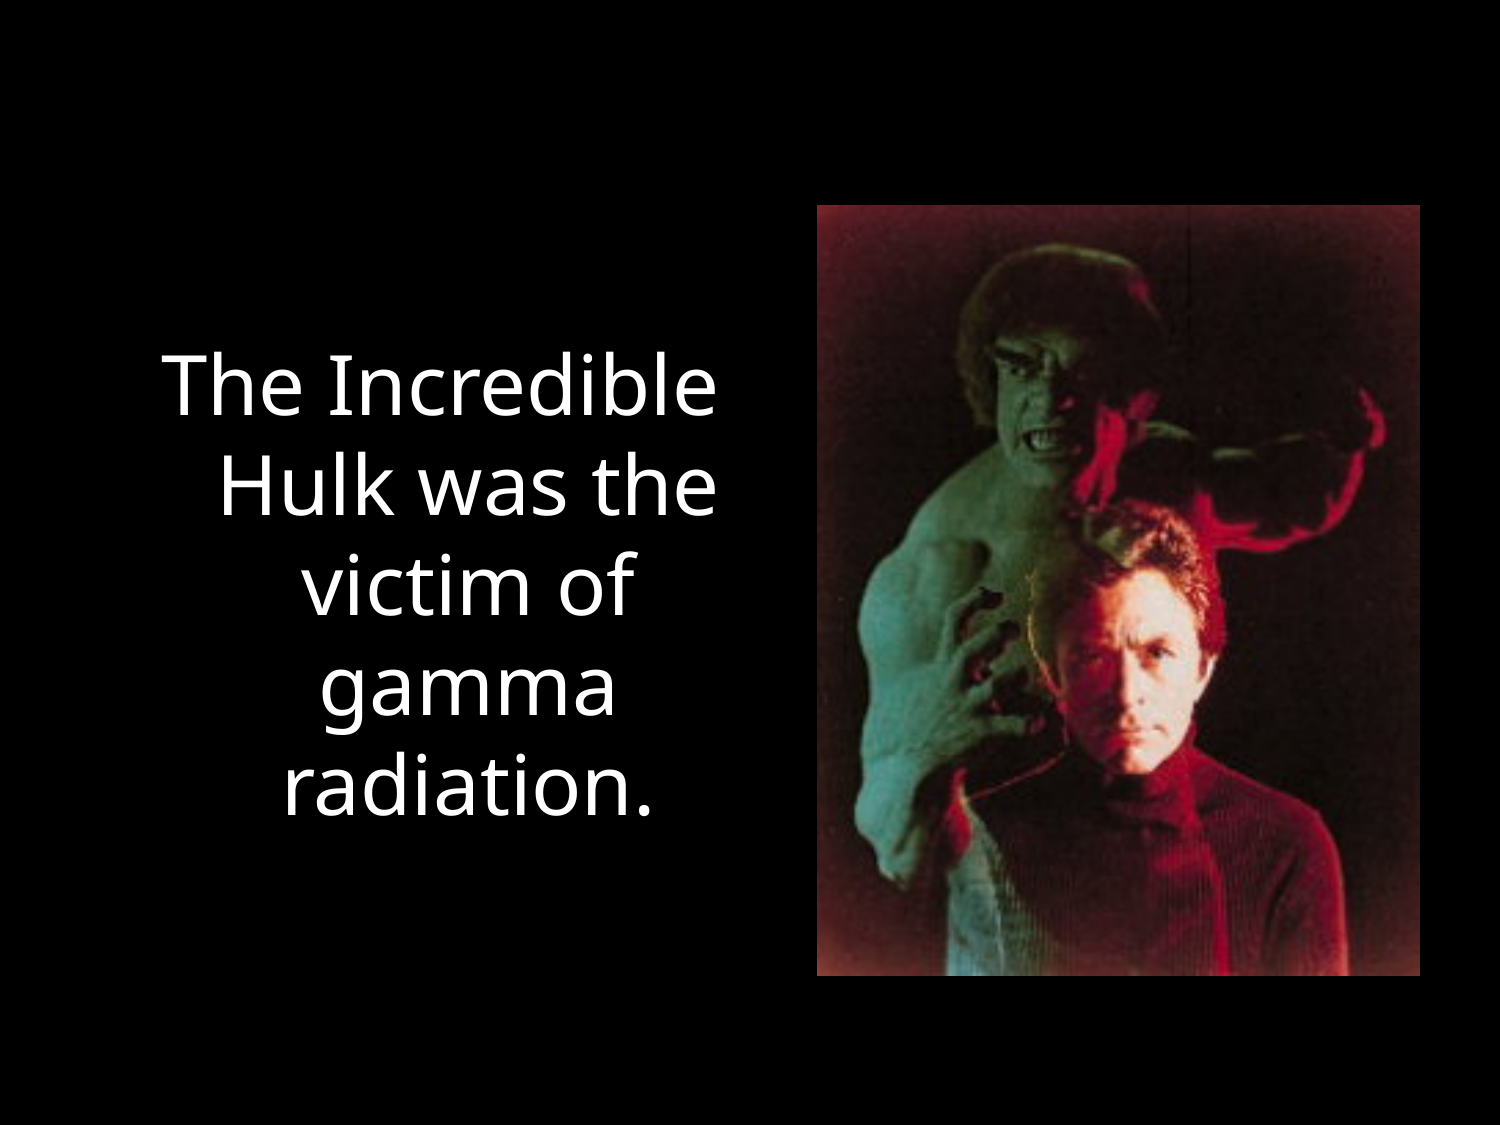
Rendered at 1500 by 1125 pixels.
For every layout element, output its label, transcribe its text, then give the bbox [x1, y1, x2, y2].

picture [816, 205, 1420, 976]
list The Incredible Hulk was the victim of gamma radiation. [112, 324, 769, 1000]
